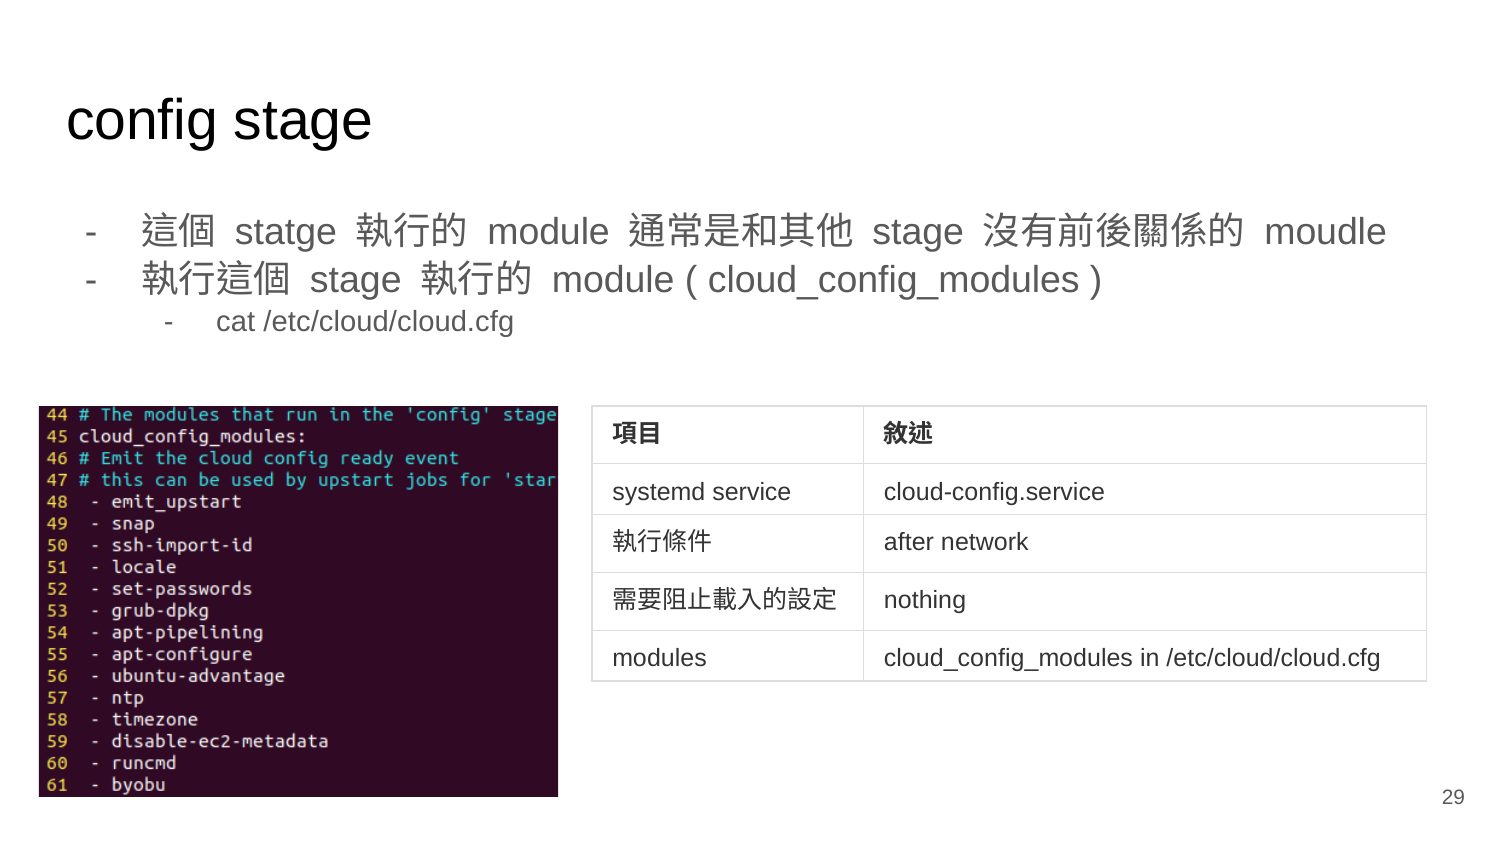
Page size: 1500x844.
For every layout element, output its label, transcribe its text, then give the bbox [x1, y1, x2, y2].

table_cell 執行條件 [593, 515, 863, 572]
table_cell modules [593, 631, 863, 680]
list 這個 statge 執行的 module 通常是和其他 stage 沒有前後關係的 moudle 執行這個 stage 執行的 module ( cloud_config_modules ) cat /etc/cloud/cloud.cfg [51, 189, 1449, 750]
table_cell systemd service [593, 464, 863, 514]
table_cell after network [864, 515, 1426, 572]
table_cell cloud-config.service [864, 464, 1426, 514]
slide_number ‹#› [1389, 764, 1480, 830]
table_header 項目 [593, 407, 863, 463]
table_cell 需要阻止載入的設定 [593, 573, 863, 630]
title config stage [51, 72, 1449, 167]
table_cell cloud_config_modules in /etc/cloud/cloud.cfg [864, 631, 1426, 680]
table_header 敘述 [864, 407, 1426, 463]
table_cell nothing [864, 573, 1426, 630]
picture [38, 405, 559, 797]
